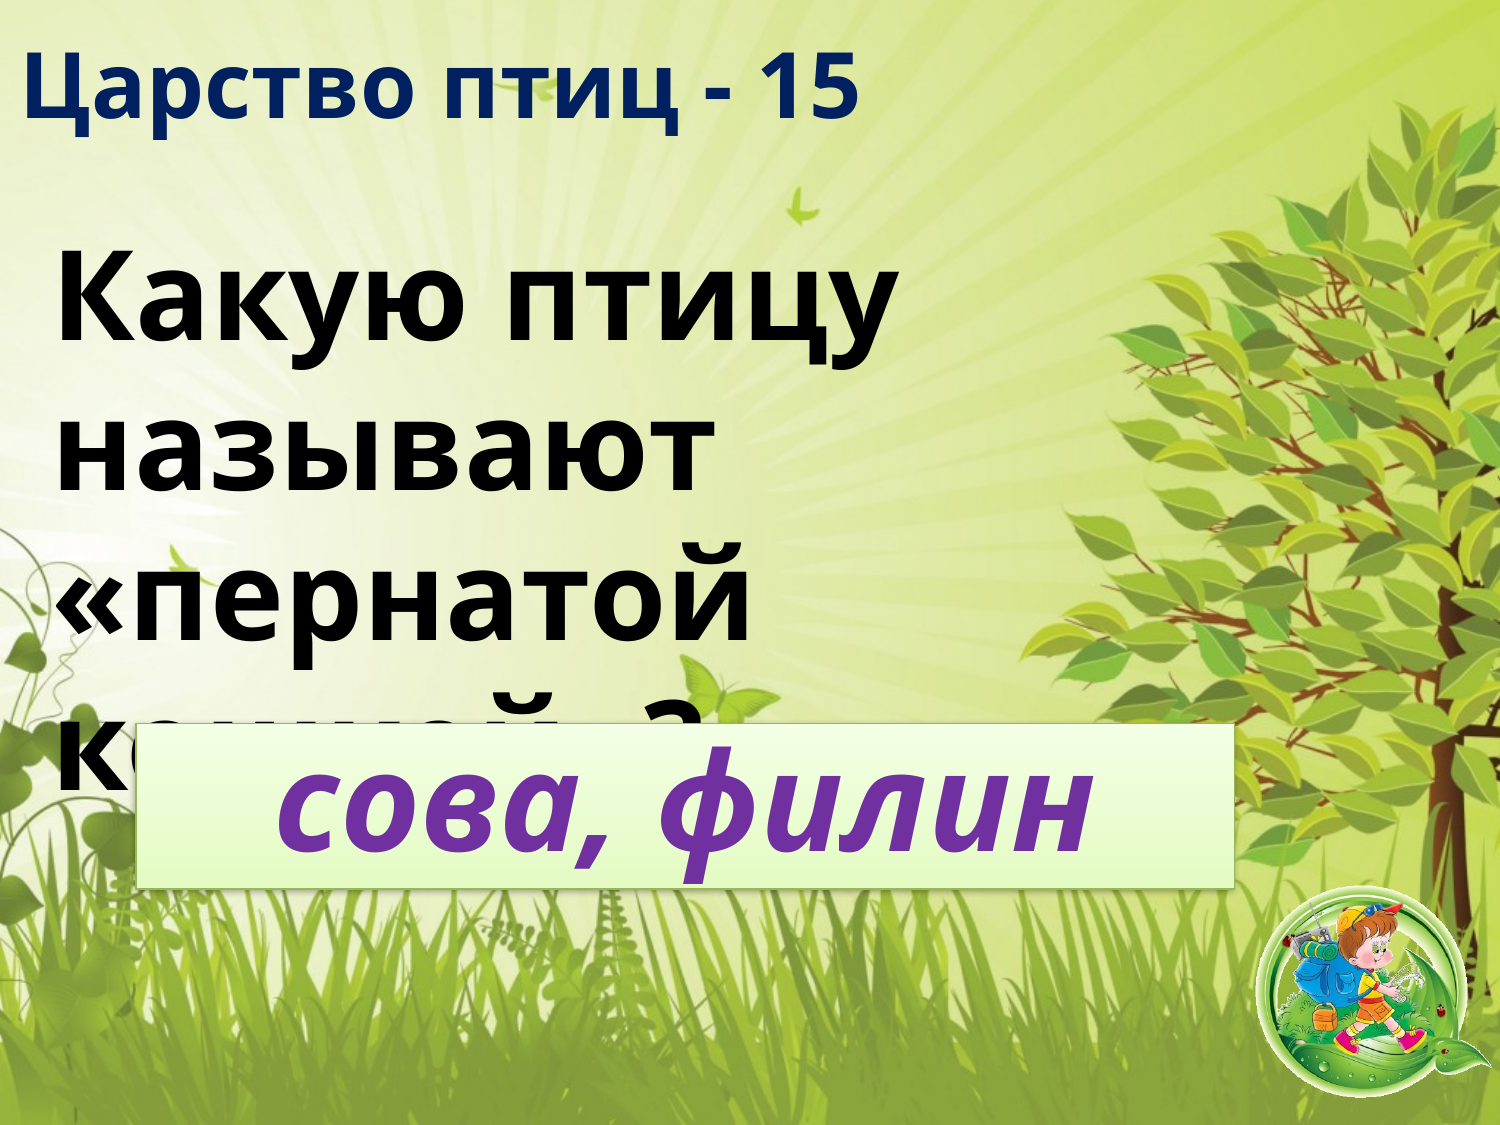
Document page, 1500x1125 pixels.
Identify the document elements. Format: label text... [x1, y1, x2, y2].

text_box Какую птицу называют «пернатой кошкой»? [36, 208, 1353, 823]
text_box Царство птиц - 15 [4, 19, 878, 144]
picture [0, 0, 1500, 1125]
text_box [135, 706, 1235, 890]
